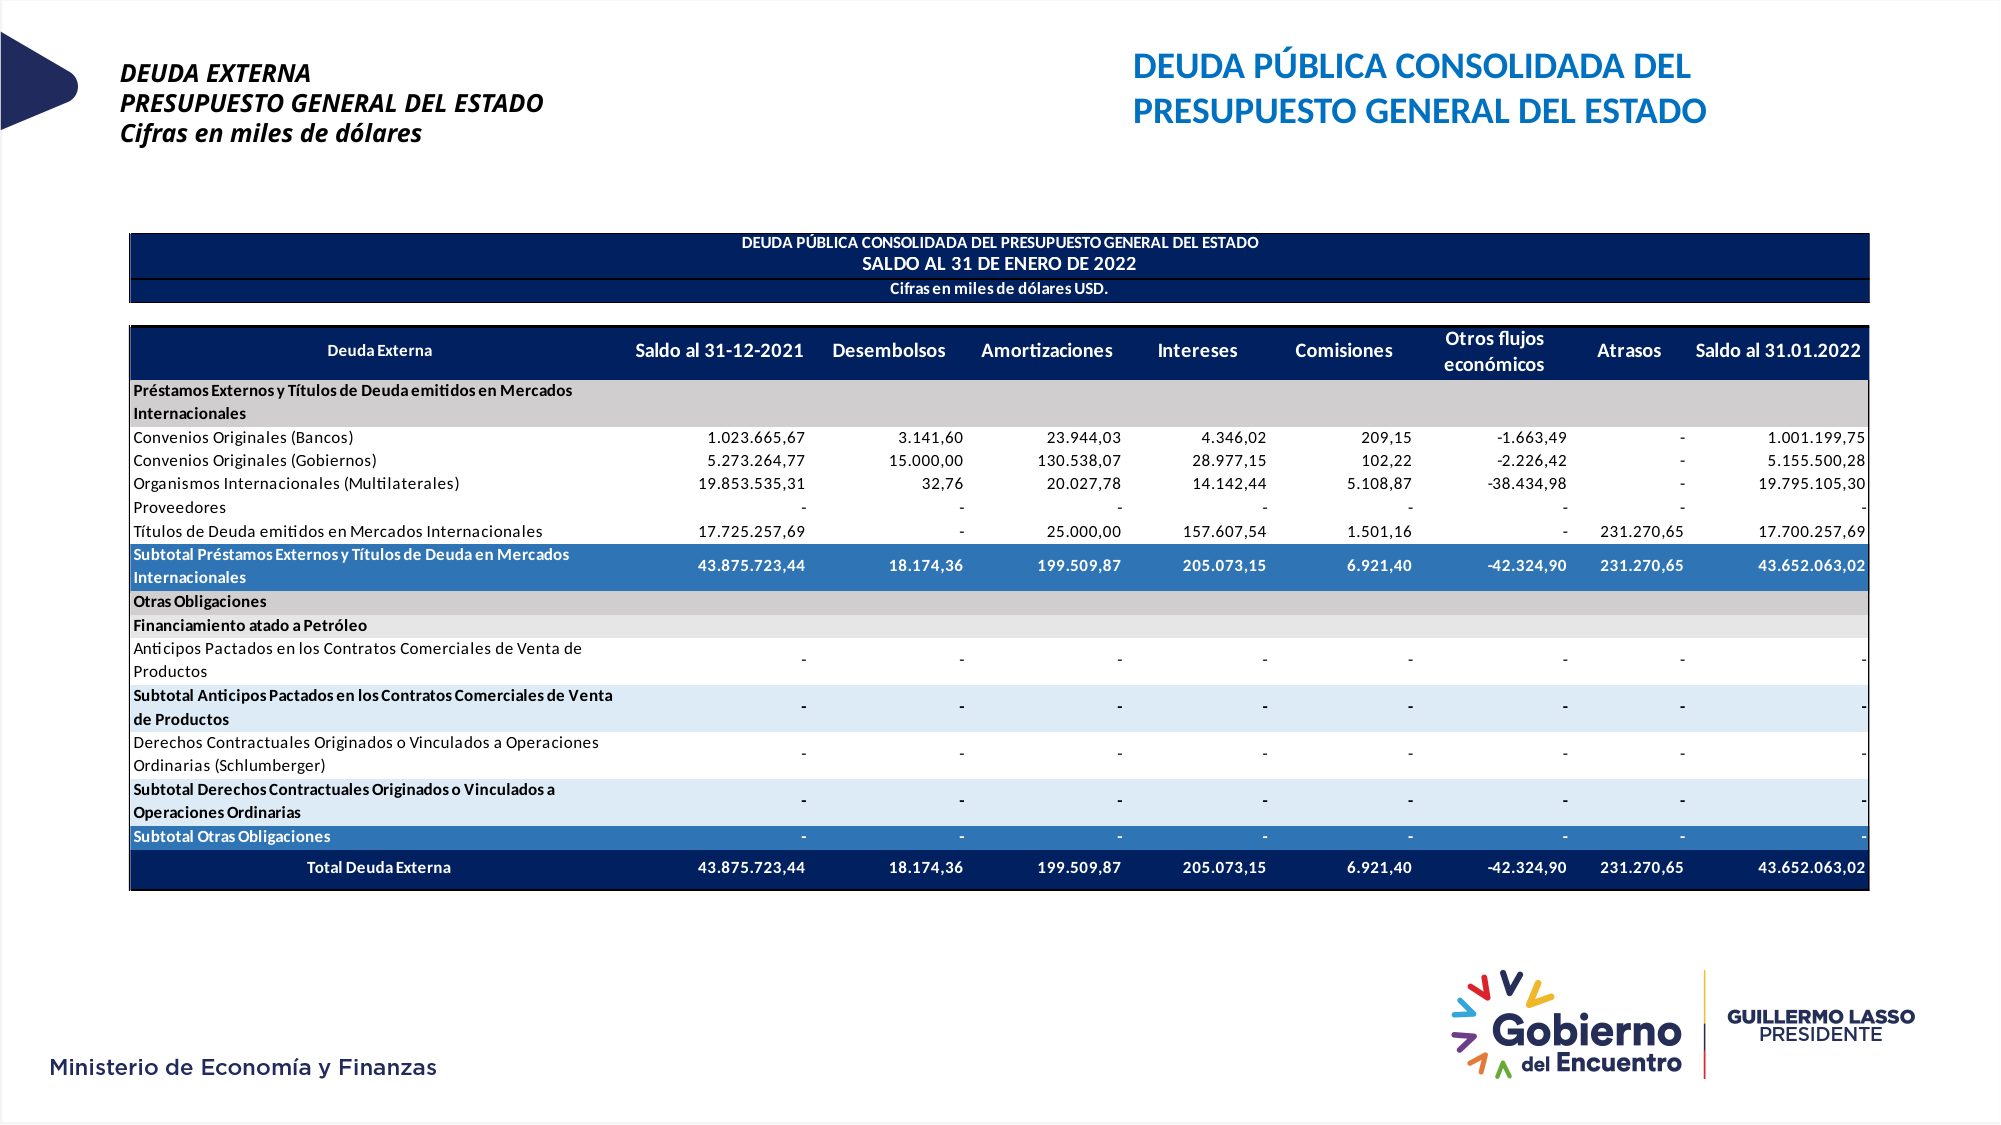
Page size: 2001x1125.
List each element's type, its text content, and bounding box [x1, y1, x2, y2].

text_box DEUDA EXTERNA PRESUPUESTO GENERAL DEL ESTADO Cifras en miles de dólares [104, 52, 801, 153]
text_box DEUDA PÚBLICA CONSOLIDADA DEL PRESUPUESTO GENERAL DEL ESTADO [1118, 33, 1863, 138]
picture [0, 0, 2001, 1125]
